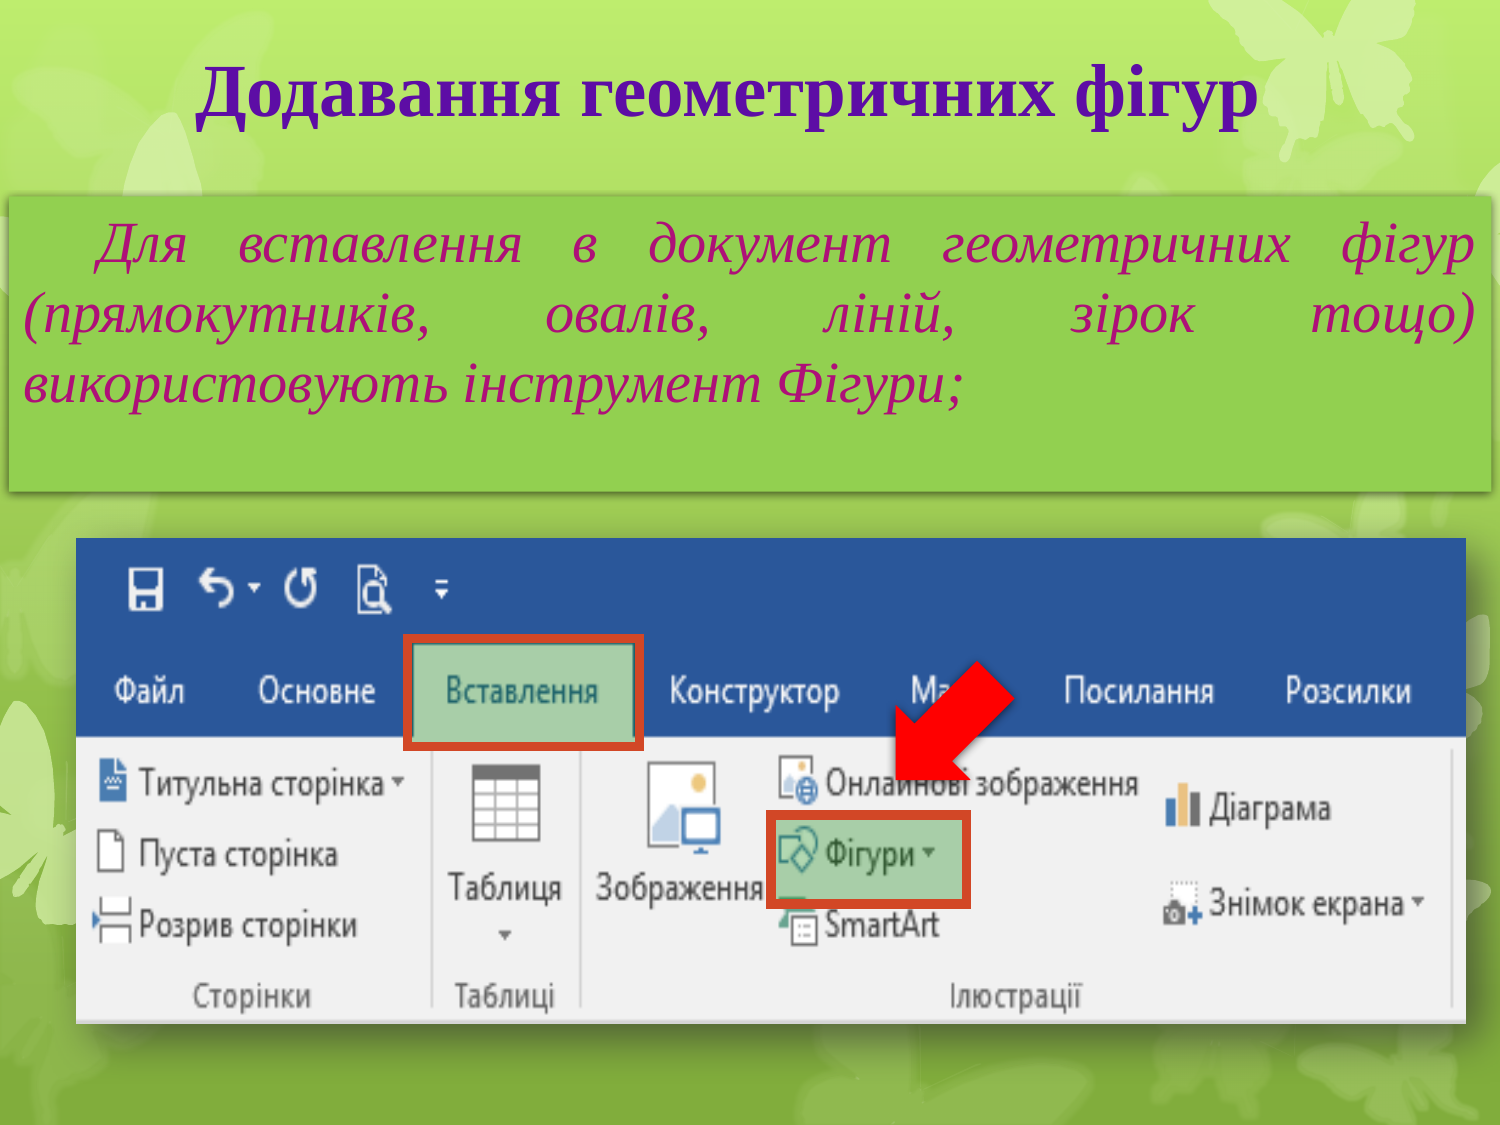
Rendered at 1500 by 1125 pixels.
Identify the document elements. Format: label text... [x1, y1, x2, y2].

text_box Для вставлення в документ геометричних фігур (прямокутників, овалів, ліній, зірок тощо) використовують інструмент Фігури; [8, 196, 1492, 492]
title Додавання геометричних фігур [171, 19, 1286, 166]
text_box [76, 538, 1466, 1024]
